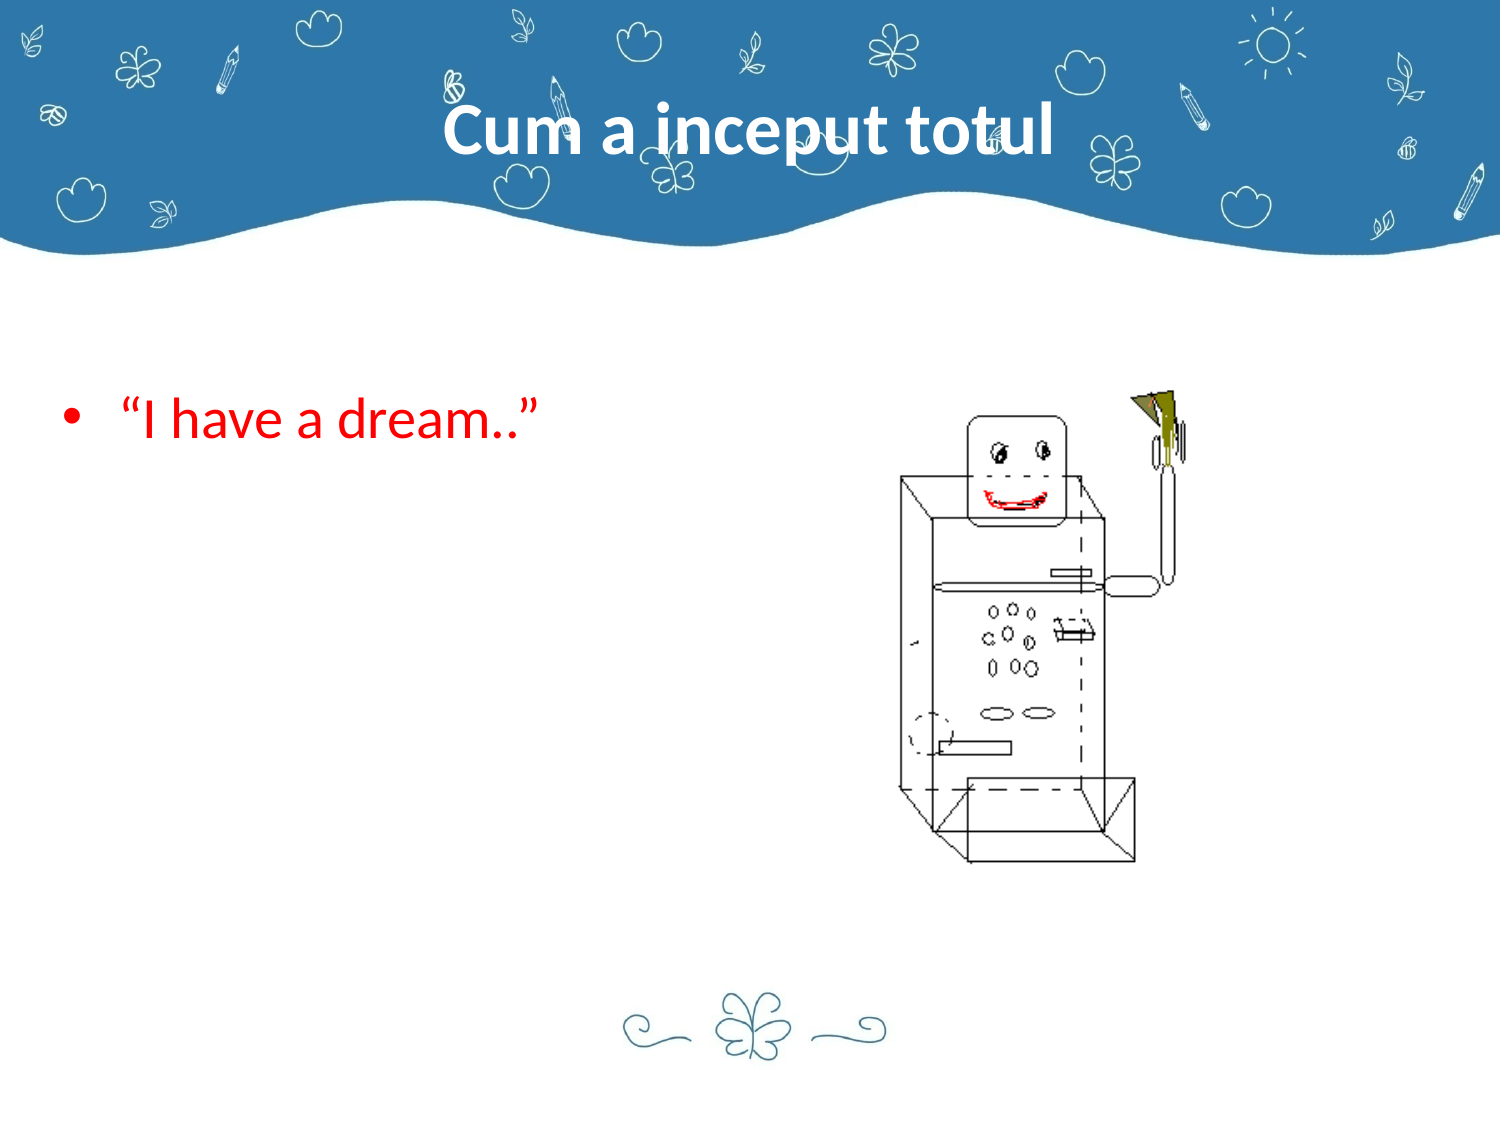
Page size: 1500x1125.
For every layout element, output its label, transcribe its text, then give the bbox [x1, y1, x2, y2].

picture [0, 0, 1500, 1125]
title Cum a inceput totul [75, 30, 1425, 219]
list “I have a dream..” [46, 372, 668, 844]
